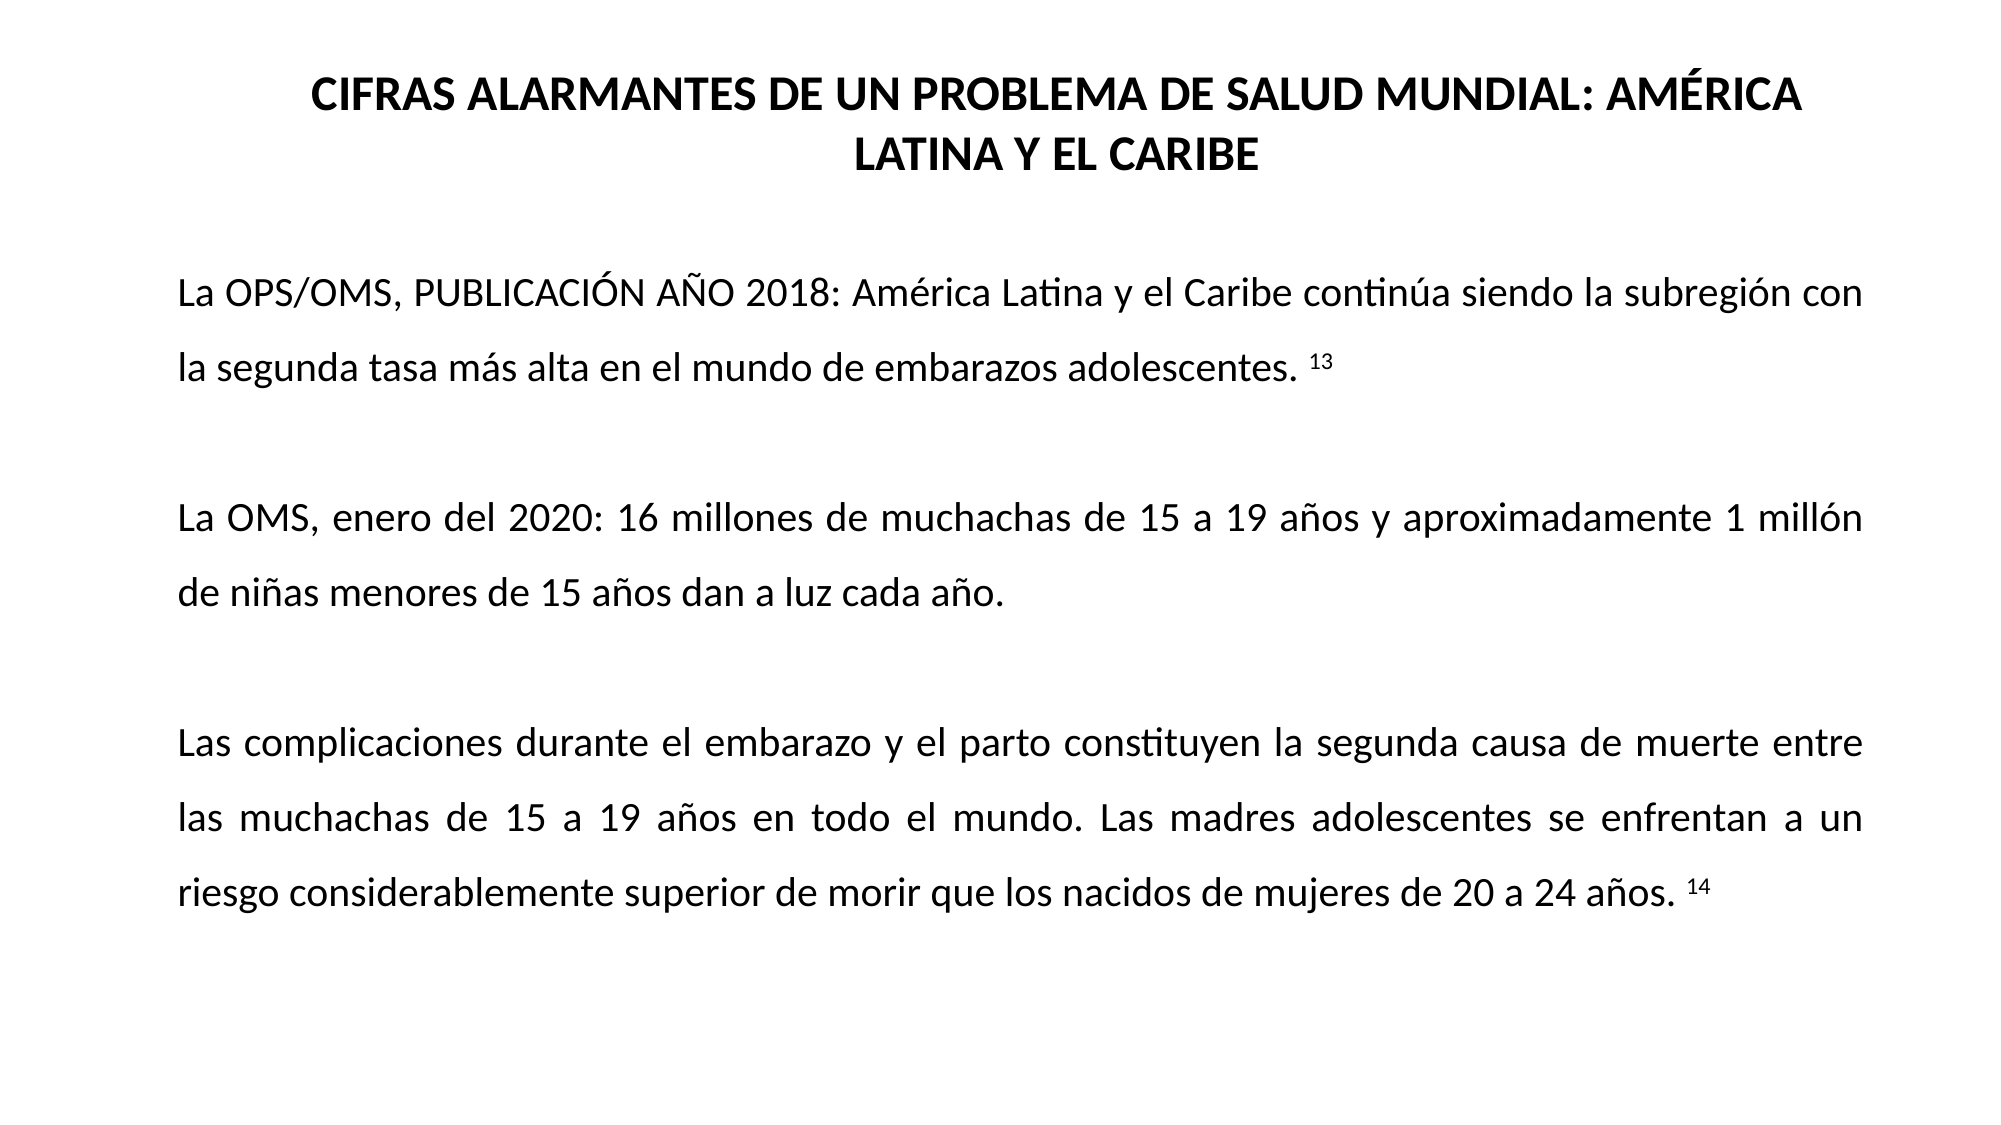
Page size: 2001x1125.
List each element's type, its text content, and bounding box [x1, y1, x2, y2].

text_box CIFRAS ALARMANTES DE UN PROBLEMA DE SALUD MUNDIAL: AMÉRICA LATINA Y EL CARIBE [236, 52, 1879, 248]
text_box La OPS/OMS, PUBLICACIÓN AÑO 2018: América Latina y el Caribe continúa siendo la subregión con la segunda tasa más alta en el mundo de embarazos adolescentes. 13 La OMS, enero del 2020: 16 millones de muchachas de 15 a 19 años y aproximadamente 1 millón de niñas menores de 15 años dan a luz cada año. Las complicaciones durante el embarazo y el parto constituyen la segunda causa de muerte entre las muchachas de 15 a 19 años en todo el mundo. Las madres adolescentes se enfrentan a un riesgo considerablemente superior de morir que los nacidos de mujeres de 20 a 24 años. 14 [162, 232, 1879, 976]
